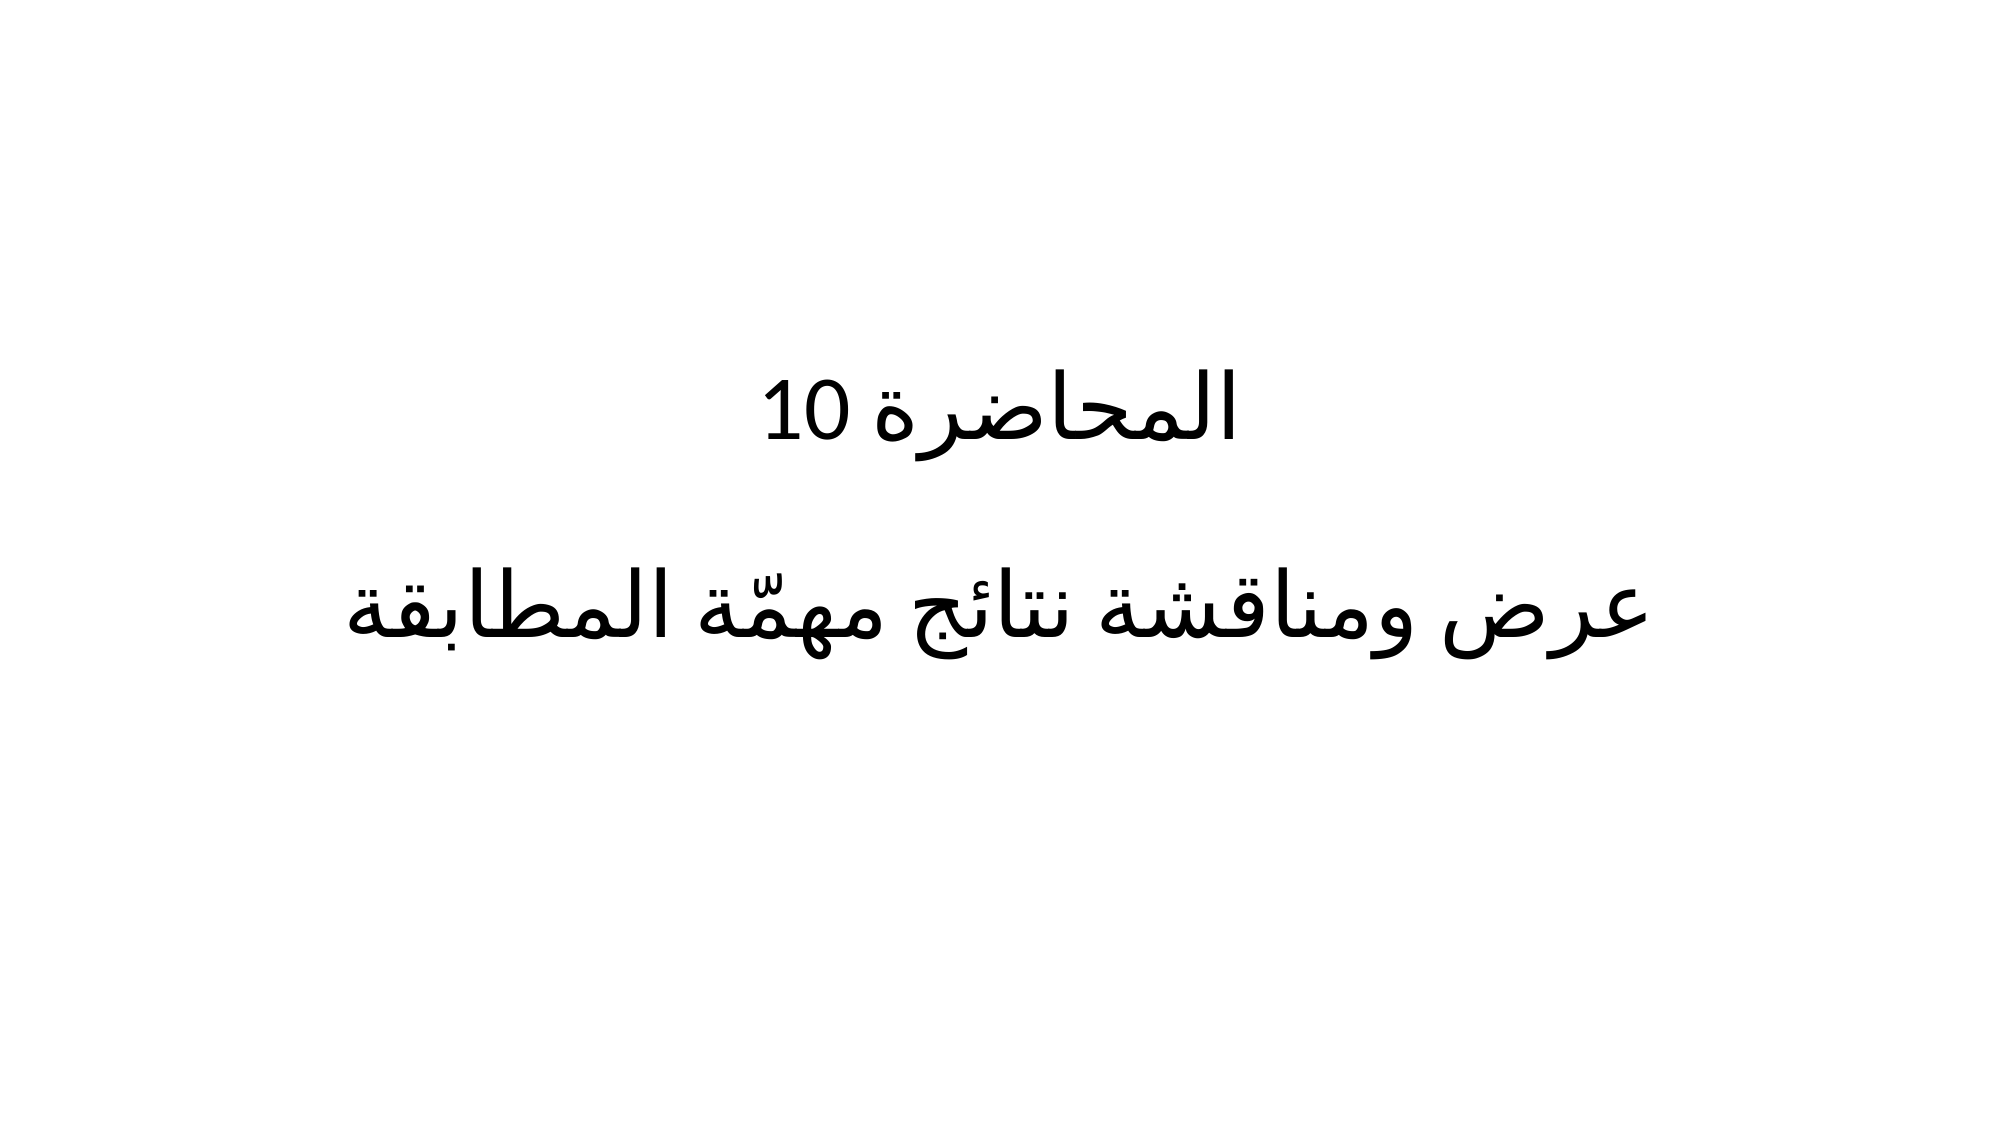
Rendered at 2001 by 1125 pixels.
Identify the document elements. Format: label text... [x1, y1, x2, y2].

title المحاضرة 10 عرض ومناقشة نتائج مهمّة المطابقة [137, 59, 1863, 958]
